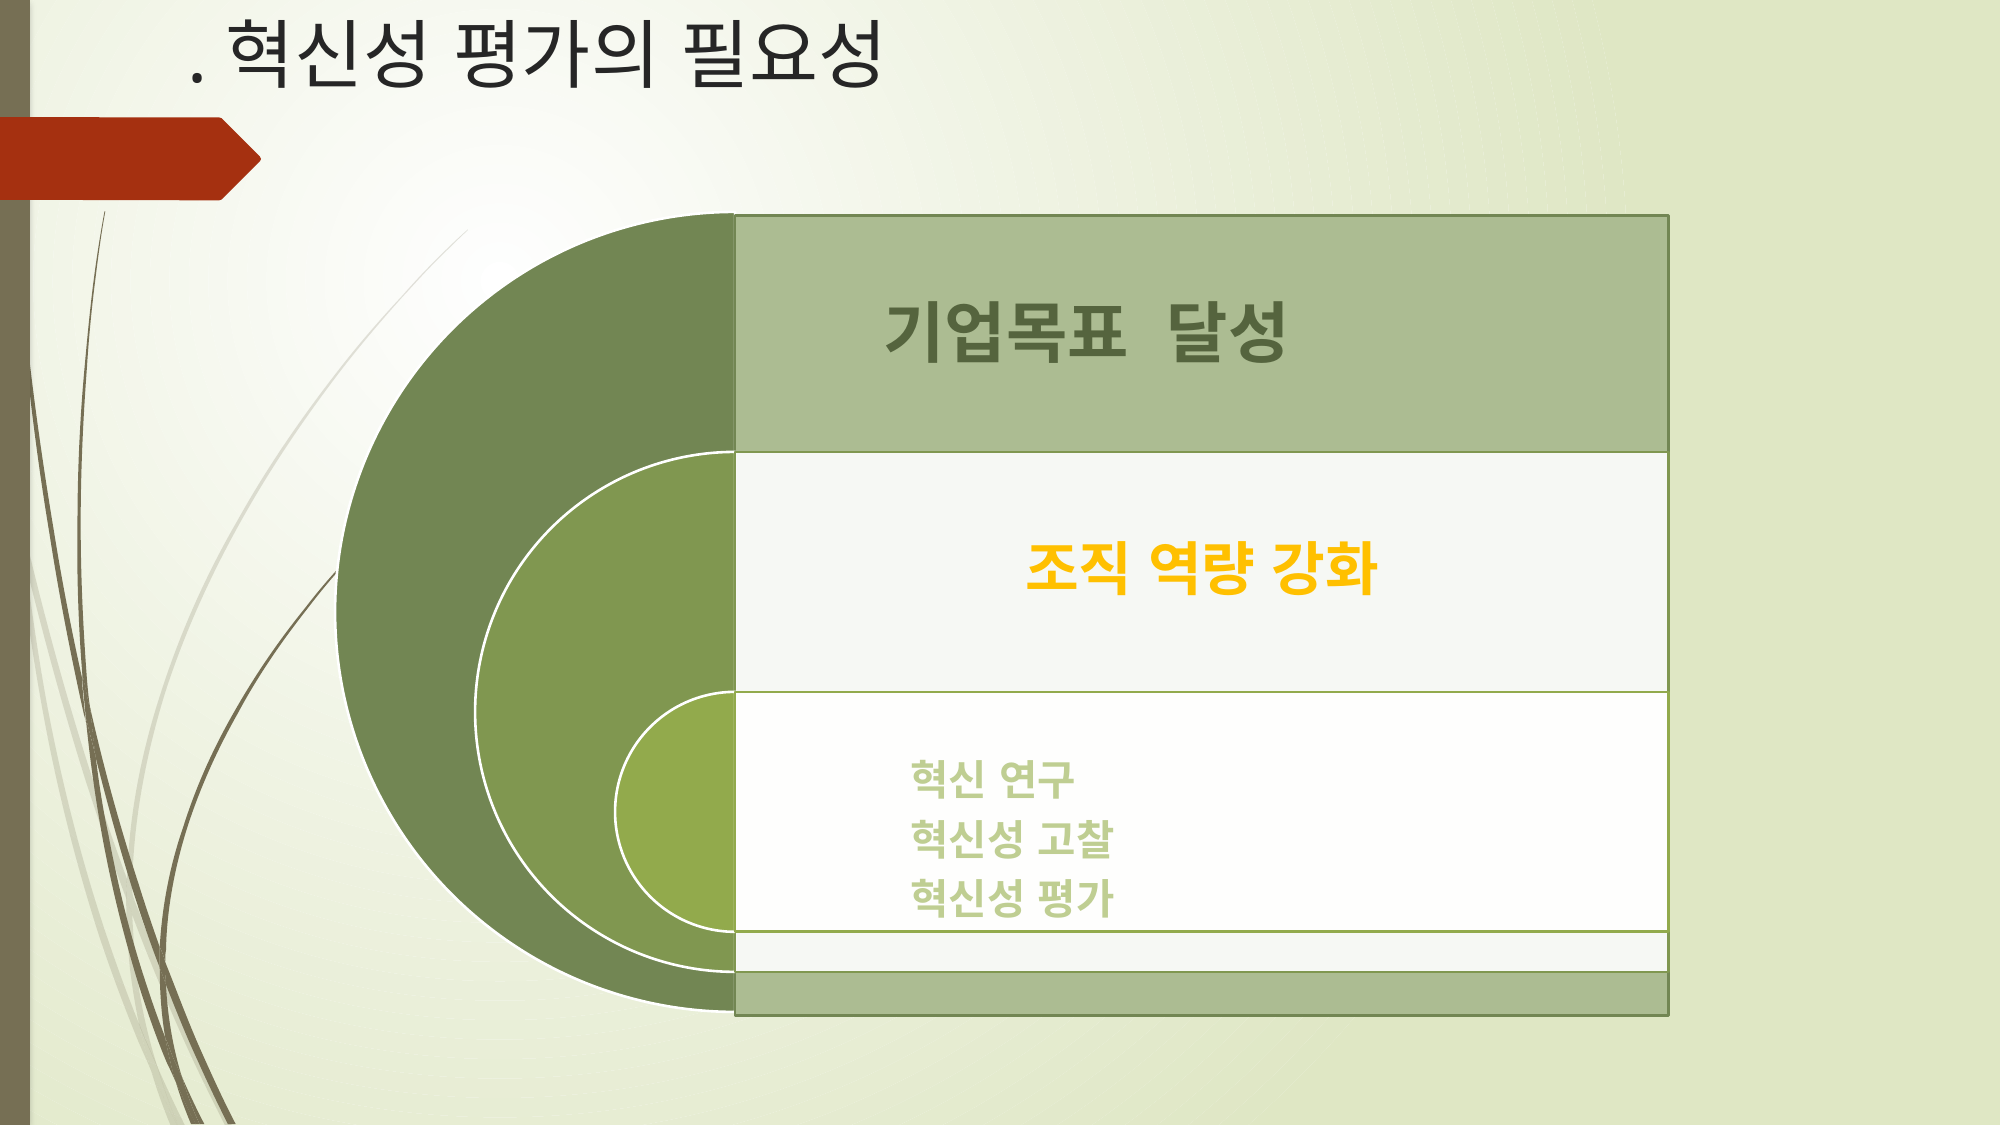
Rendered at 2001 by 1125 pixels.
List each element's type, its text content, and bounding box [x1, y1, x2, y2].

title .혁신성 평가의 필요성 [152, 0, 1553, 248]
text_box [334, 167, 1669, 1057]
